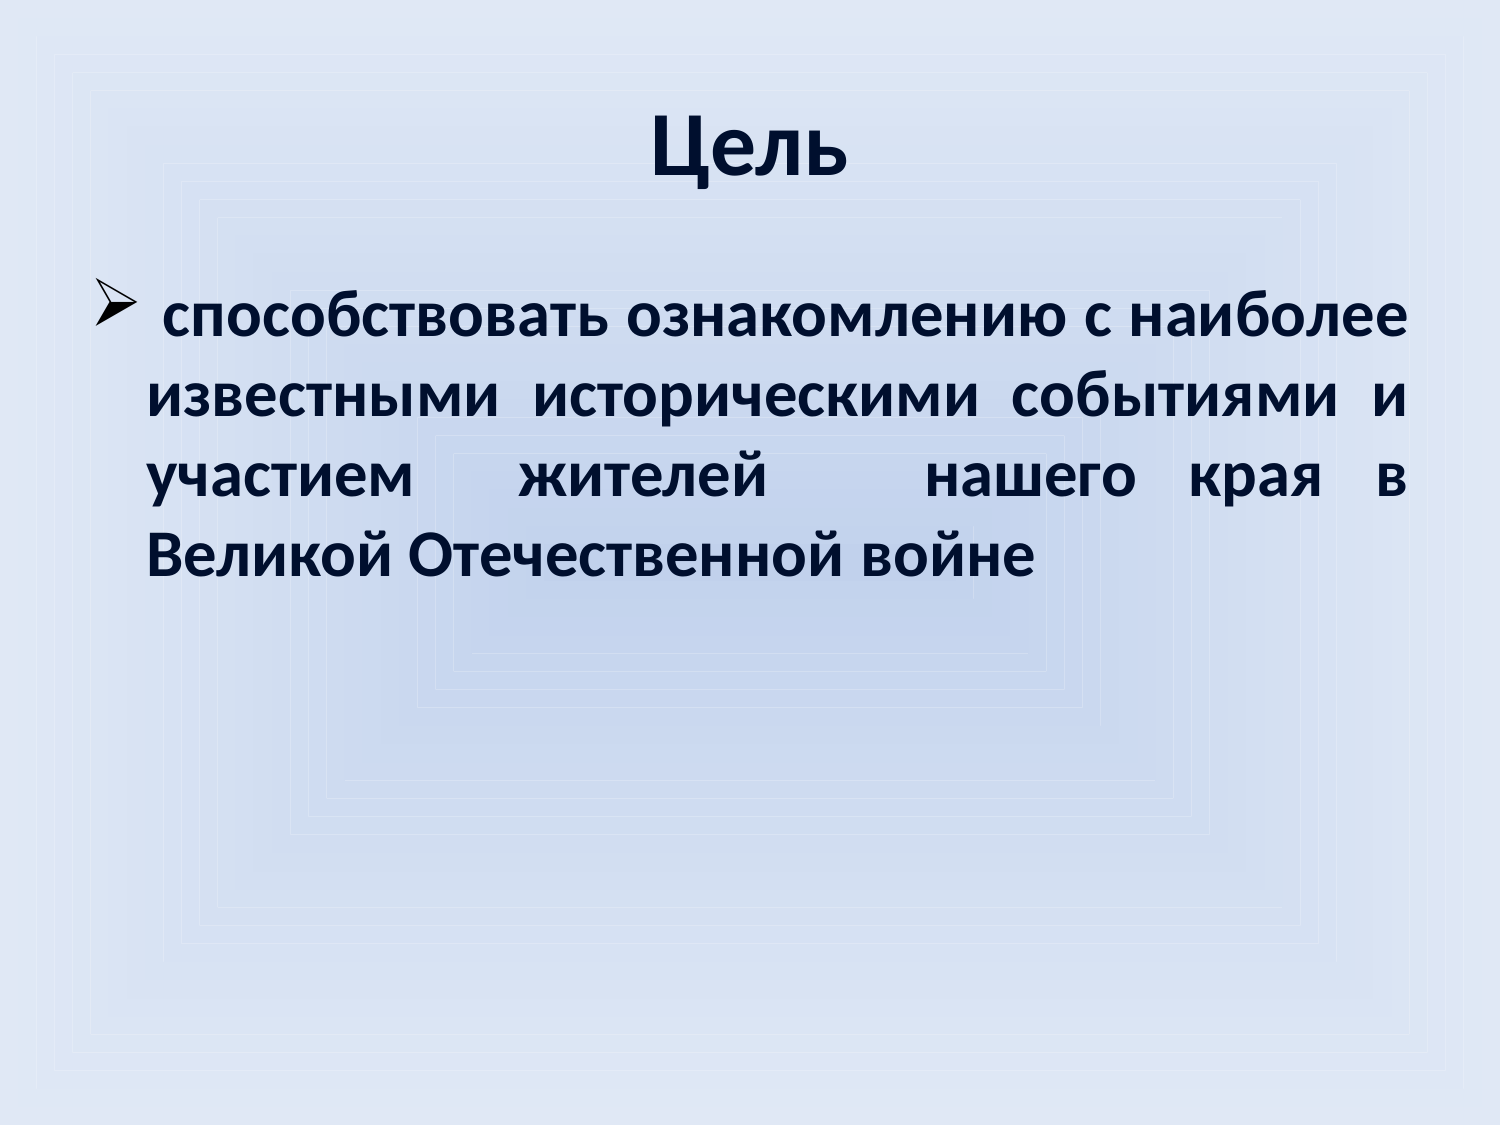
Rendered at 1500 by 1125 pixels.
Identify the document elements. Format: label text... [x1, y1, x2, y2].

list способствовать ознакомлению с наиболее известными историческими событиями и участием жителей нашего края в Великой Отечественной войне [74, 262, 1426, 1006]
title Цель [74, 44, 1426, 233]
